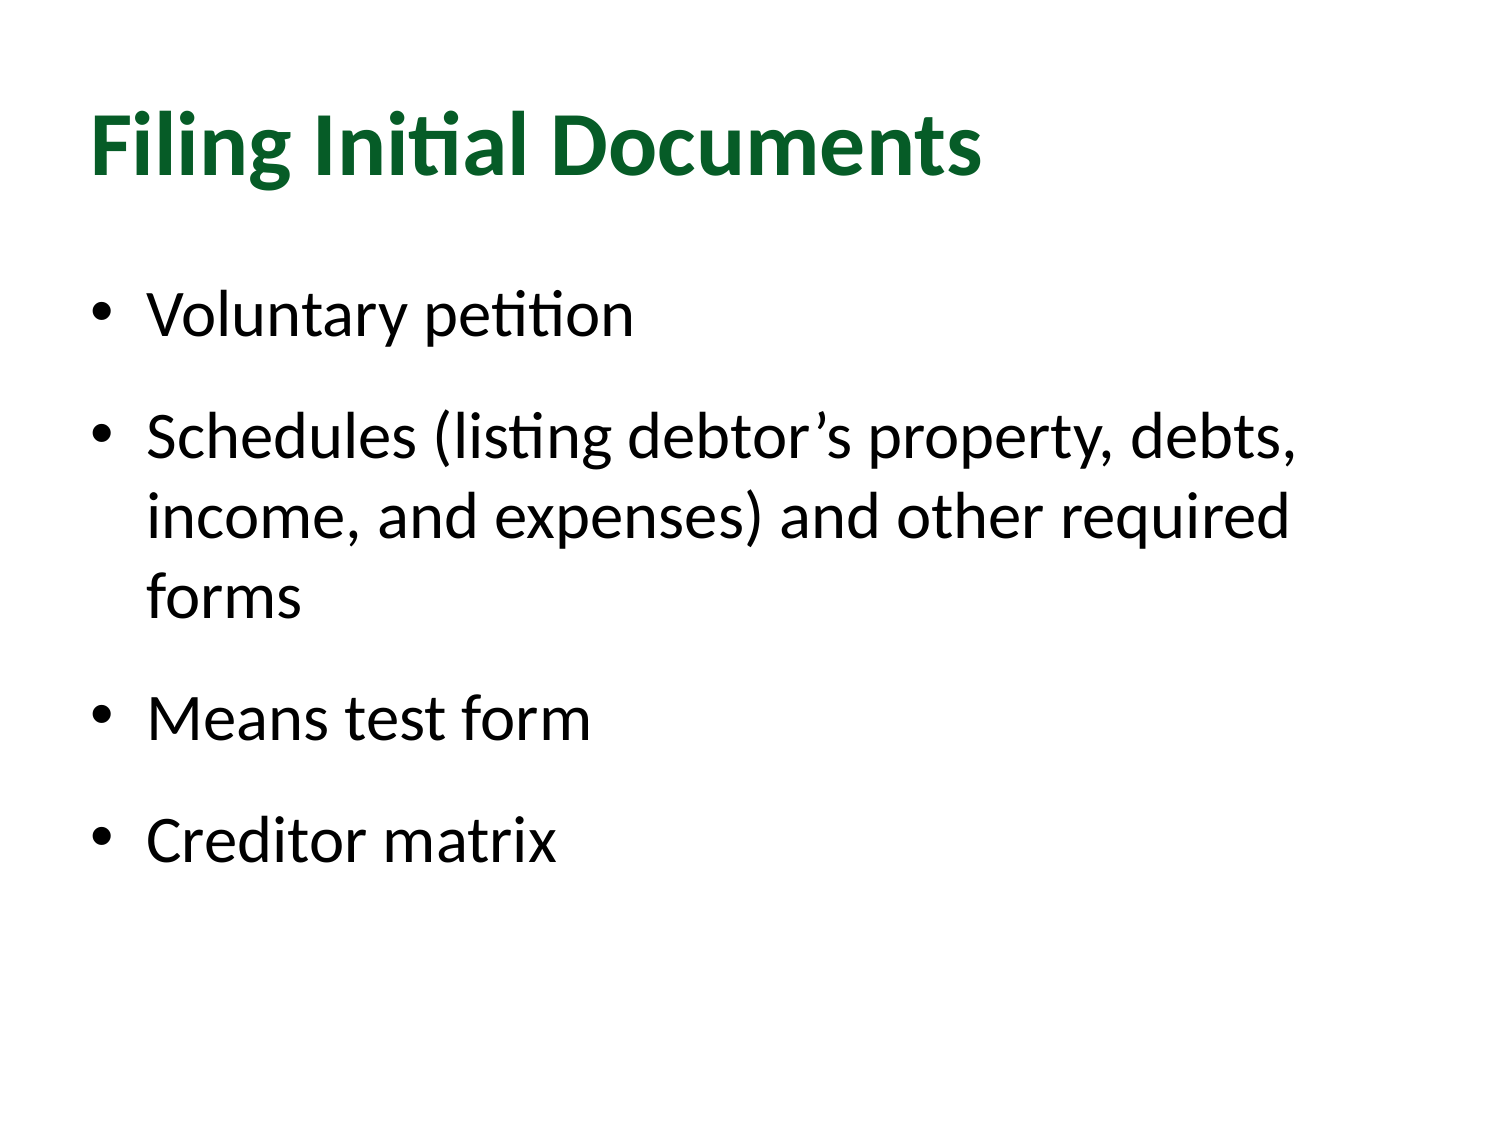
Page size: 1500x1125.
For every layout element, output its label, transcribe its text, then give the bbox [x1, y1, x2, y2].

list Voluntary petition Schedules (listing debtor’s property, debts, income, and expenses) and other required forms Means test form Creditor matrix [75, 262, 1425, 1005]
title Filing Initial Documents [75, 45, 1425, 233]
